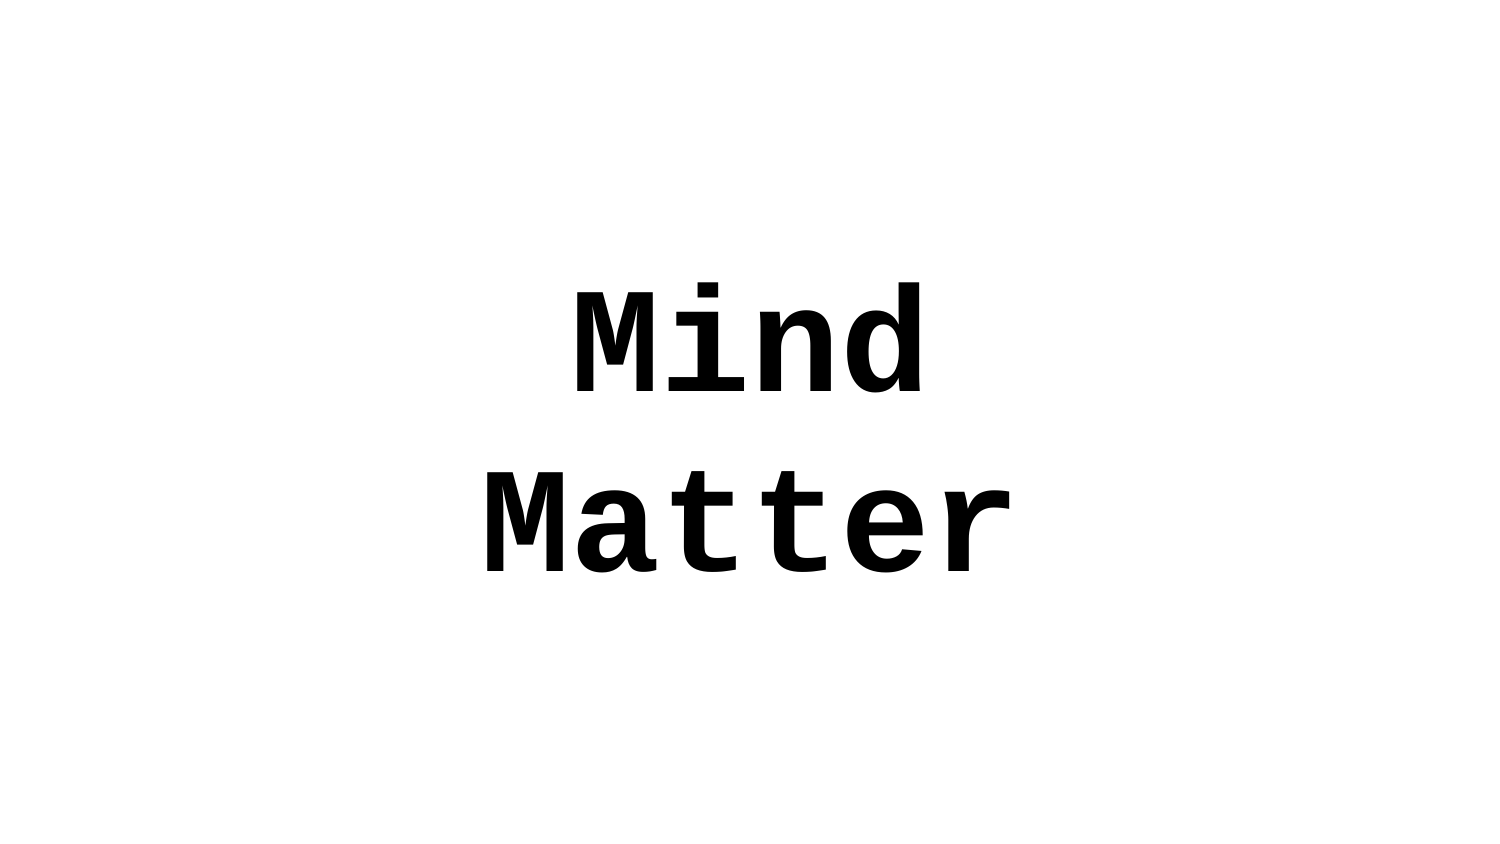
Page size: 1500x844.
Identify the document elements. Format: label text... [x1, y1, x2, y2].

title Mind Matter [51, 118, 1449, 726]
